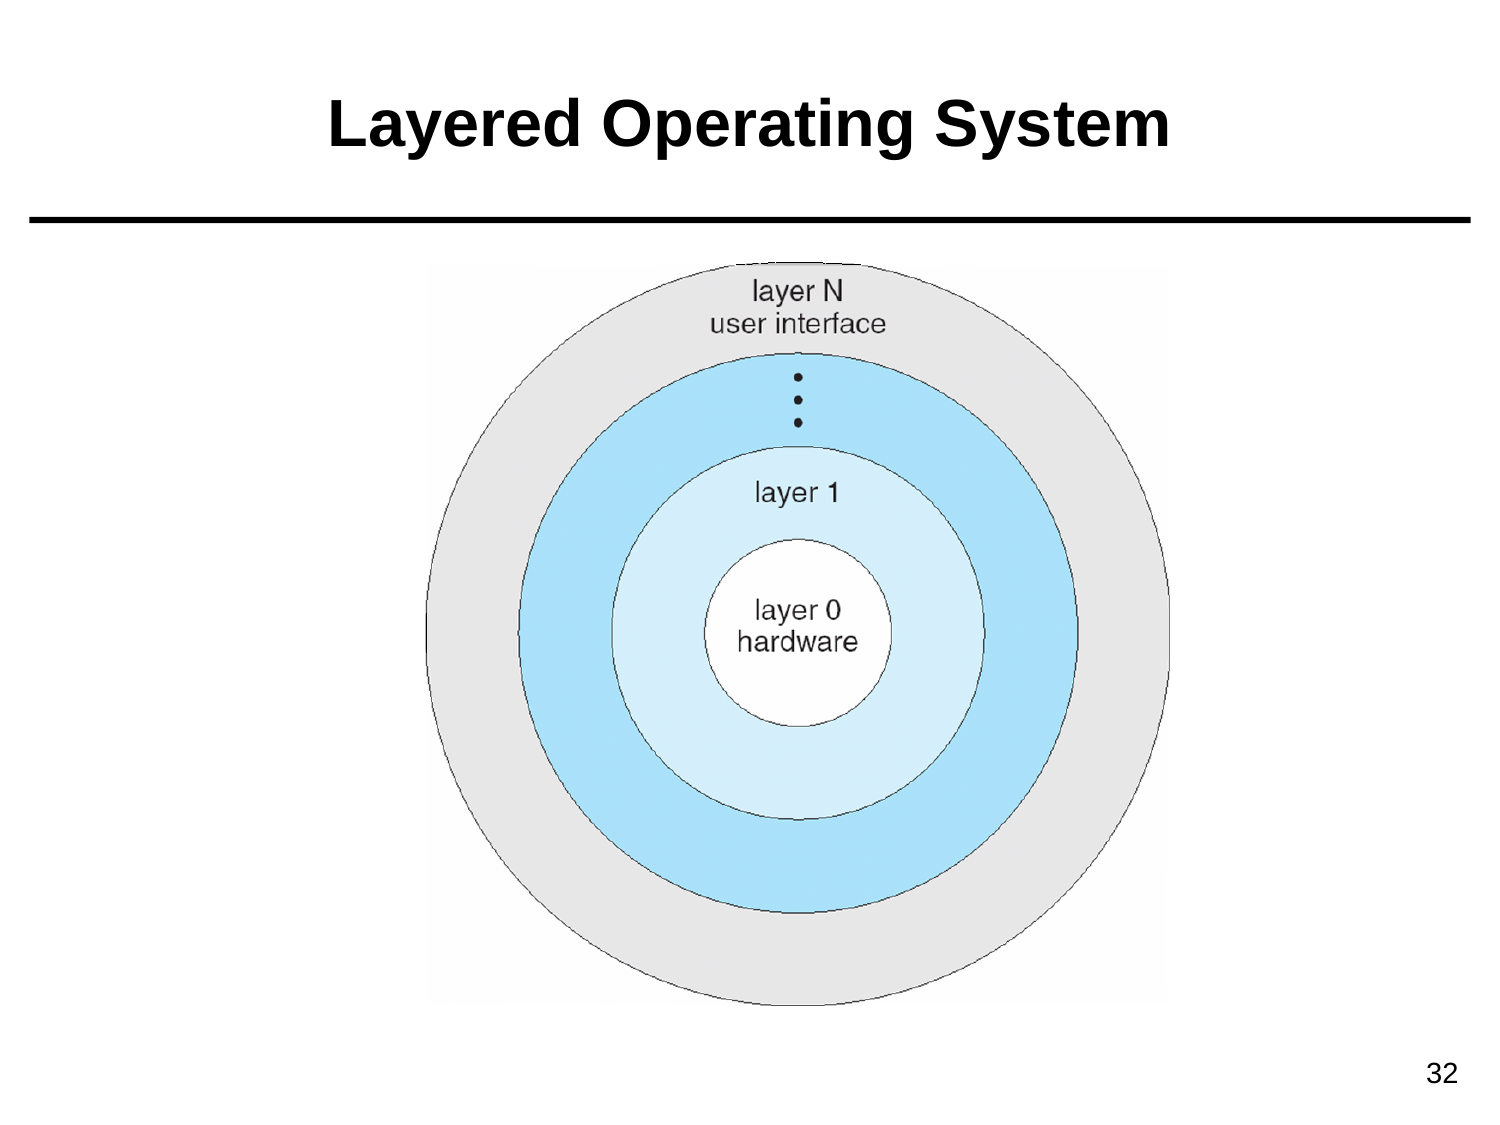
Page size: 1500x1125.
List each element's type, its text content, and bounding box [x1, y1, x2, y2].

slide_number 32 [1316, 1046, 1474, 1098]
picture [419, 259, 1176, 1012]
title Layered Operating System [53, 26, 1447, 214]
